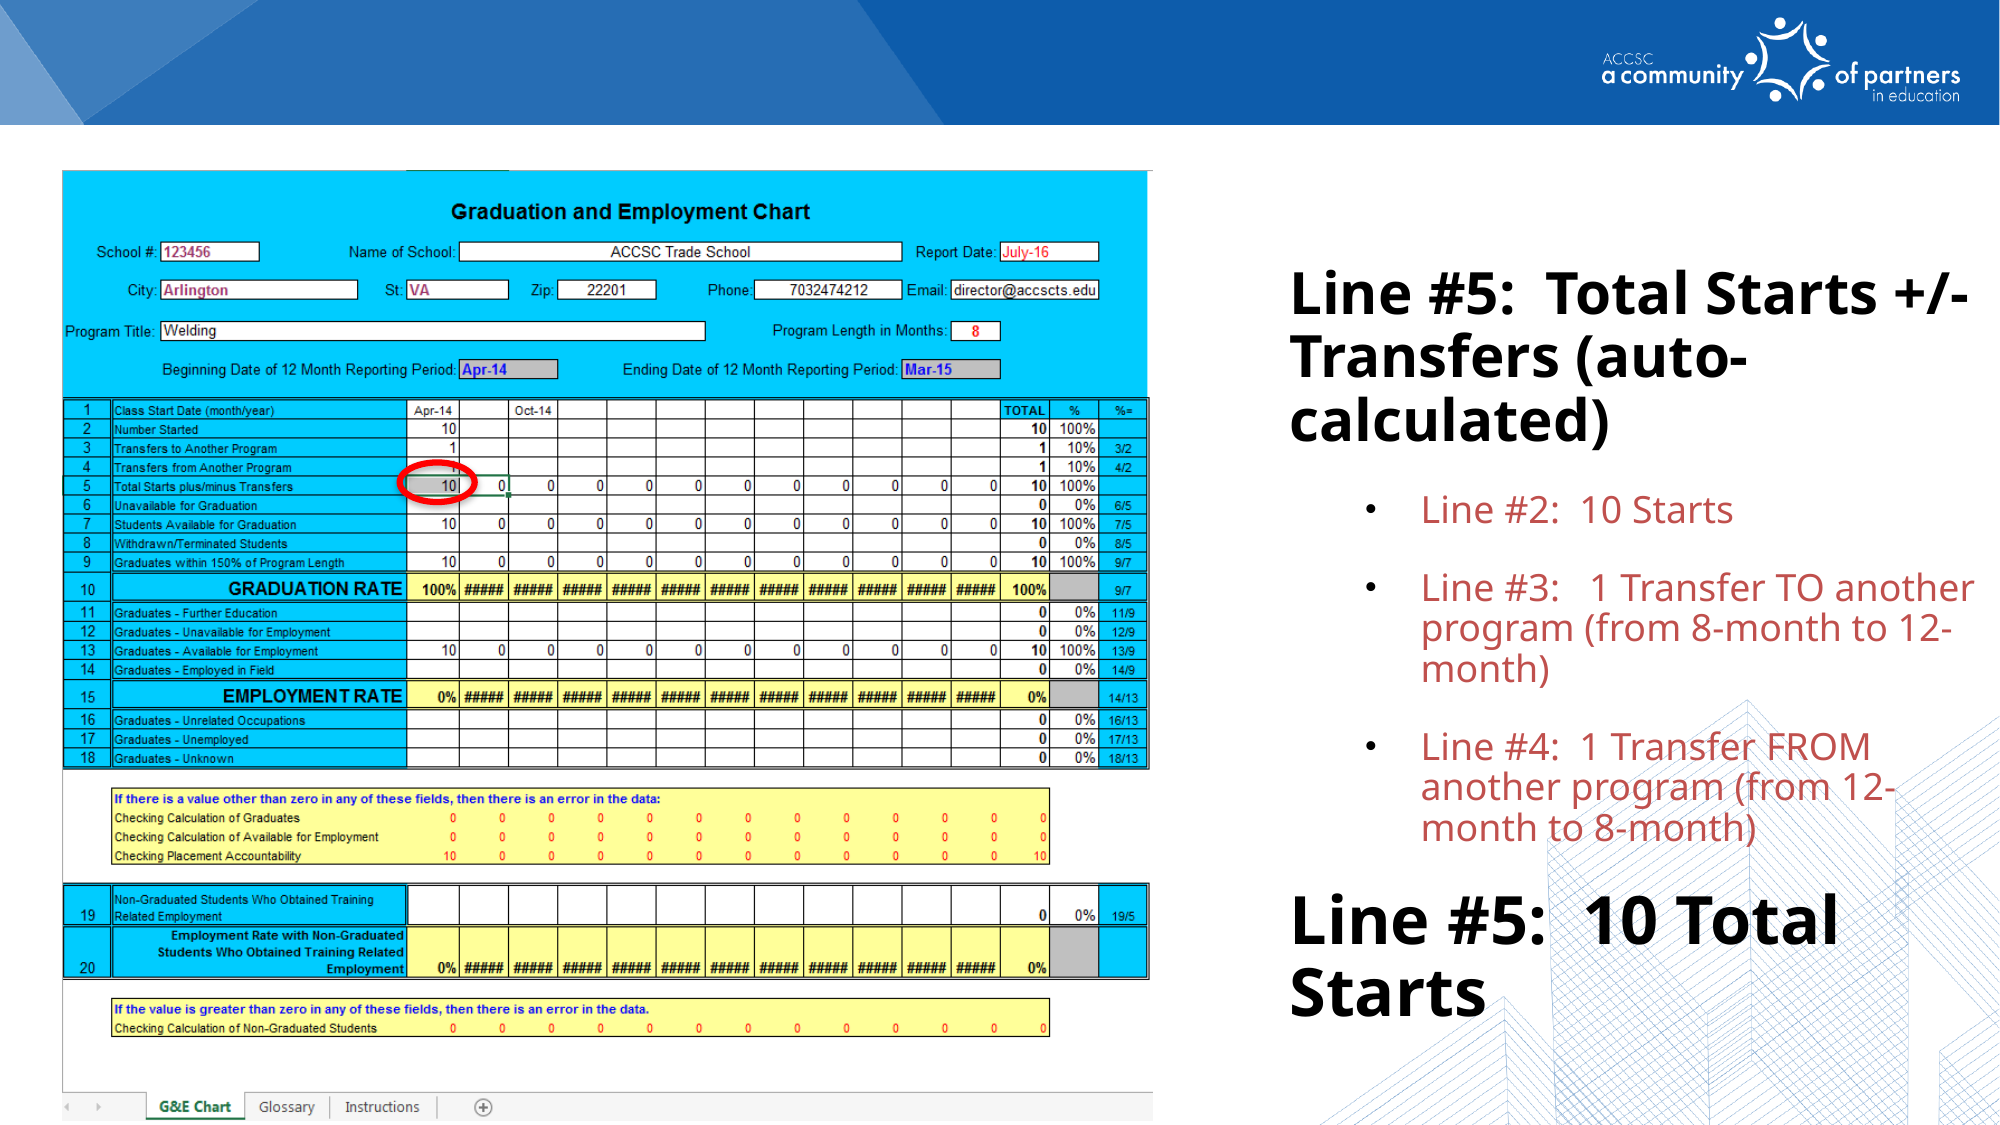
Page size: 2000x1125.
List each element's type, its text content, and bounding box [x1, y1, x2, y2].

picture [0, 0, 2000, 1125]
text_box Line #5: Total Starts +/- Transfers (auto-calculated) Line #2: 10 Starts Line #3: 1 Transfer TO another program (from 8-month to 12-month) Line #4: 1 Transfer FROM another program (from 12-month to 8-month) Line #5: 10 Total Starts [1274, 174, 2000, 900]
